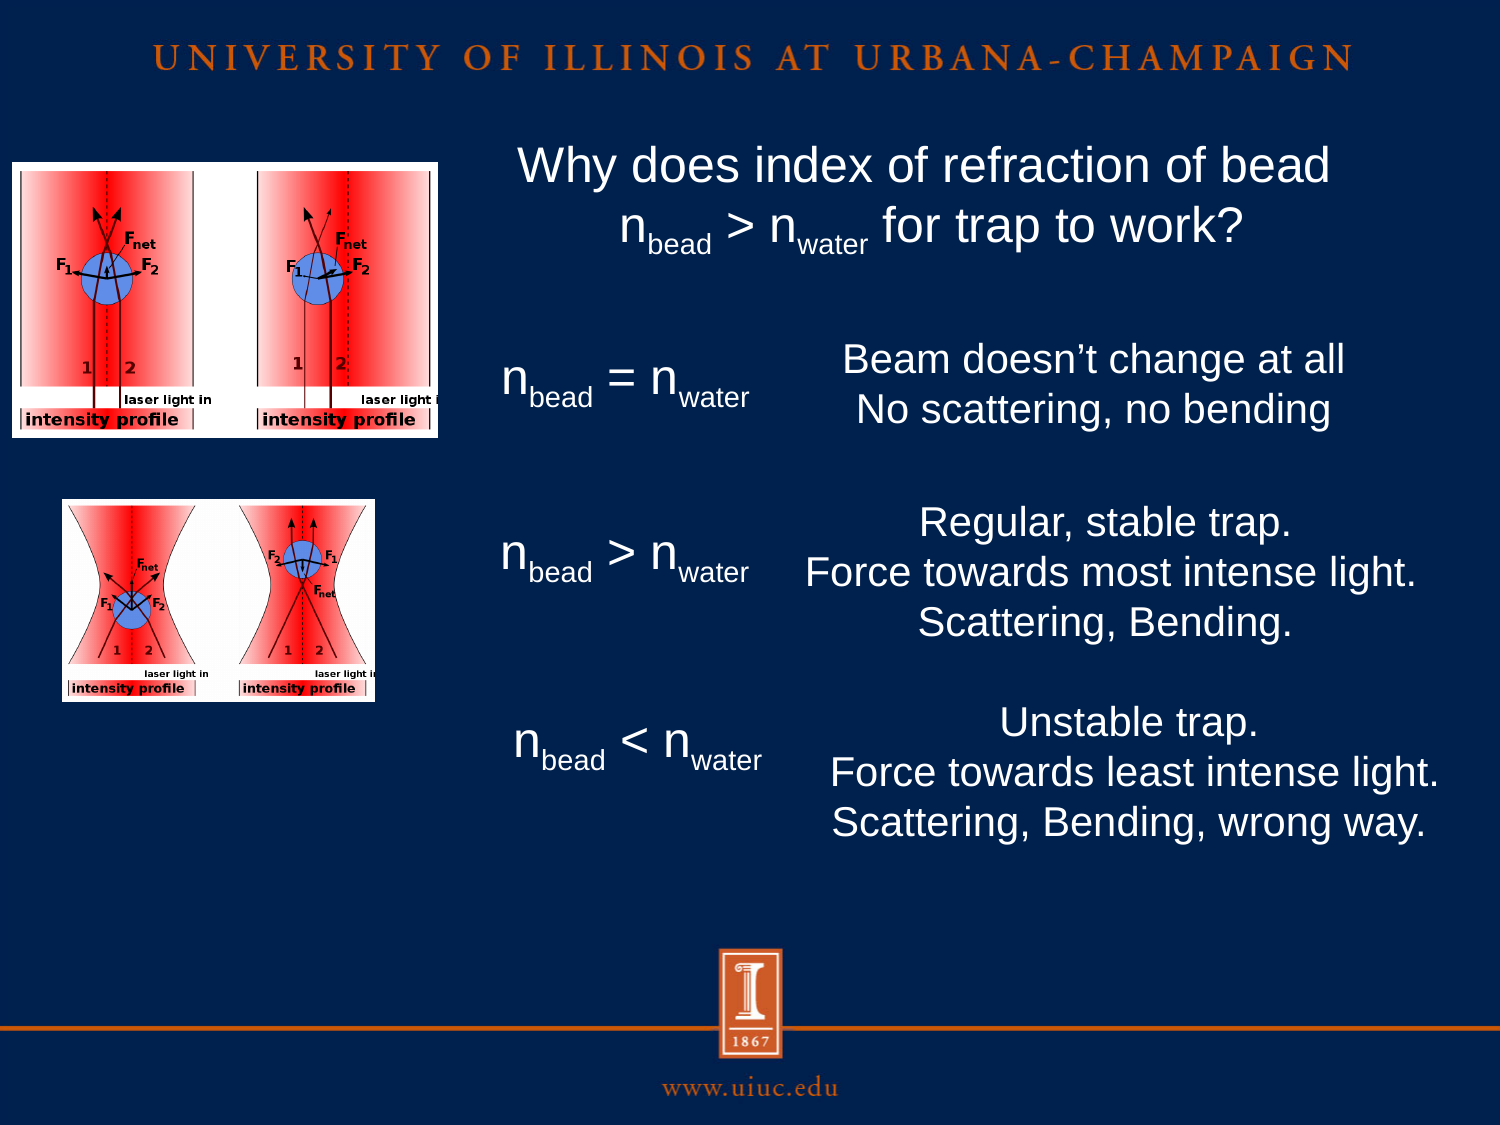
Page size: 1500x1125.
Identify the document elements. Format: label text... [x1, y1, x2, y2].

text_box Regular, stable trap. Force towards most intense light. Scattering, Bending. [804, 487, 1433, 653]
text_box Unstable trap. Force towards least intense light. Scattering, Bending, wrong way. [814, 687, 1456, 853]
picture [0, 0, 1500, 1125]
text_box Beam doesn’t change at all No scattering, no bending [827, 324, 1361, 440]
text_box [449, 337, 801, 776]
text_box Why does index of refraction of bead nbead > nwater for trap to work? [450, 124, 1415, 268]
